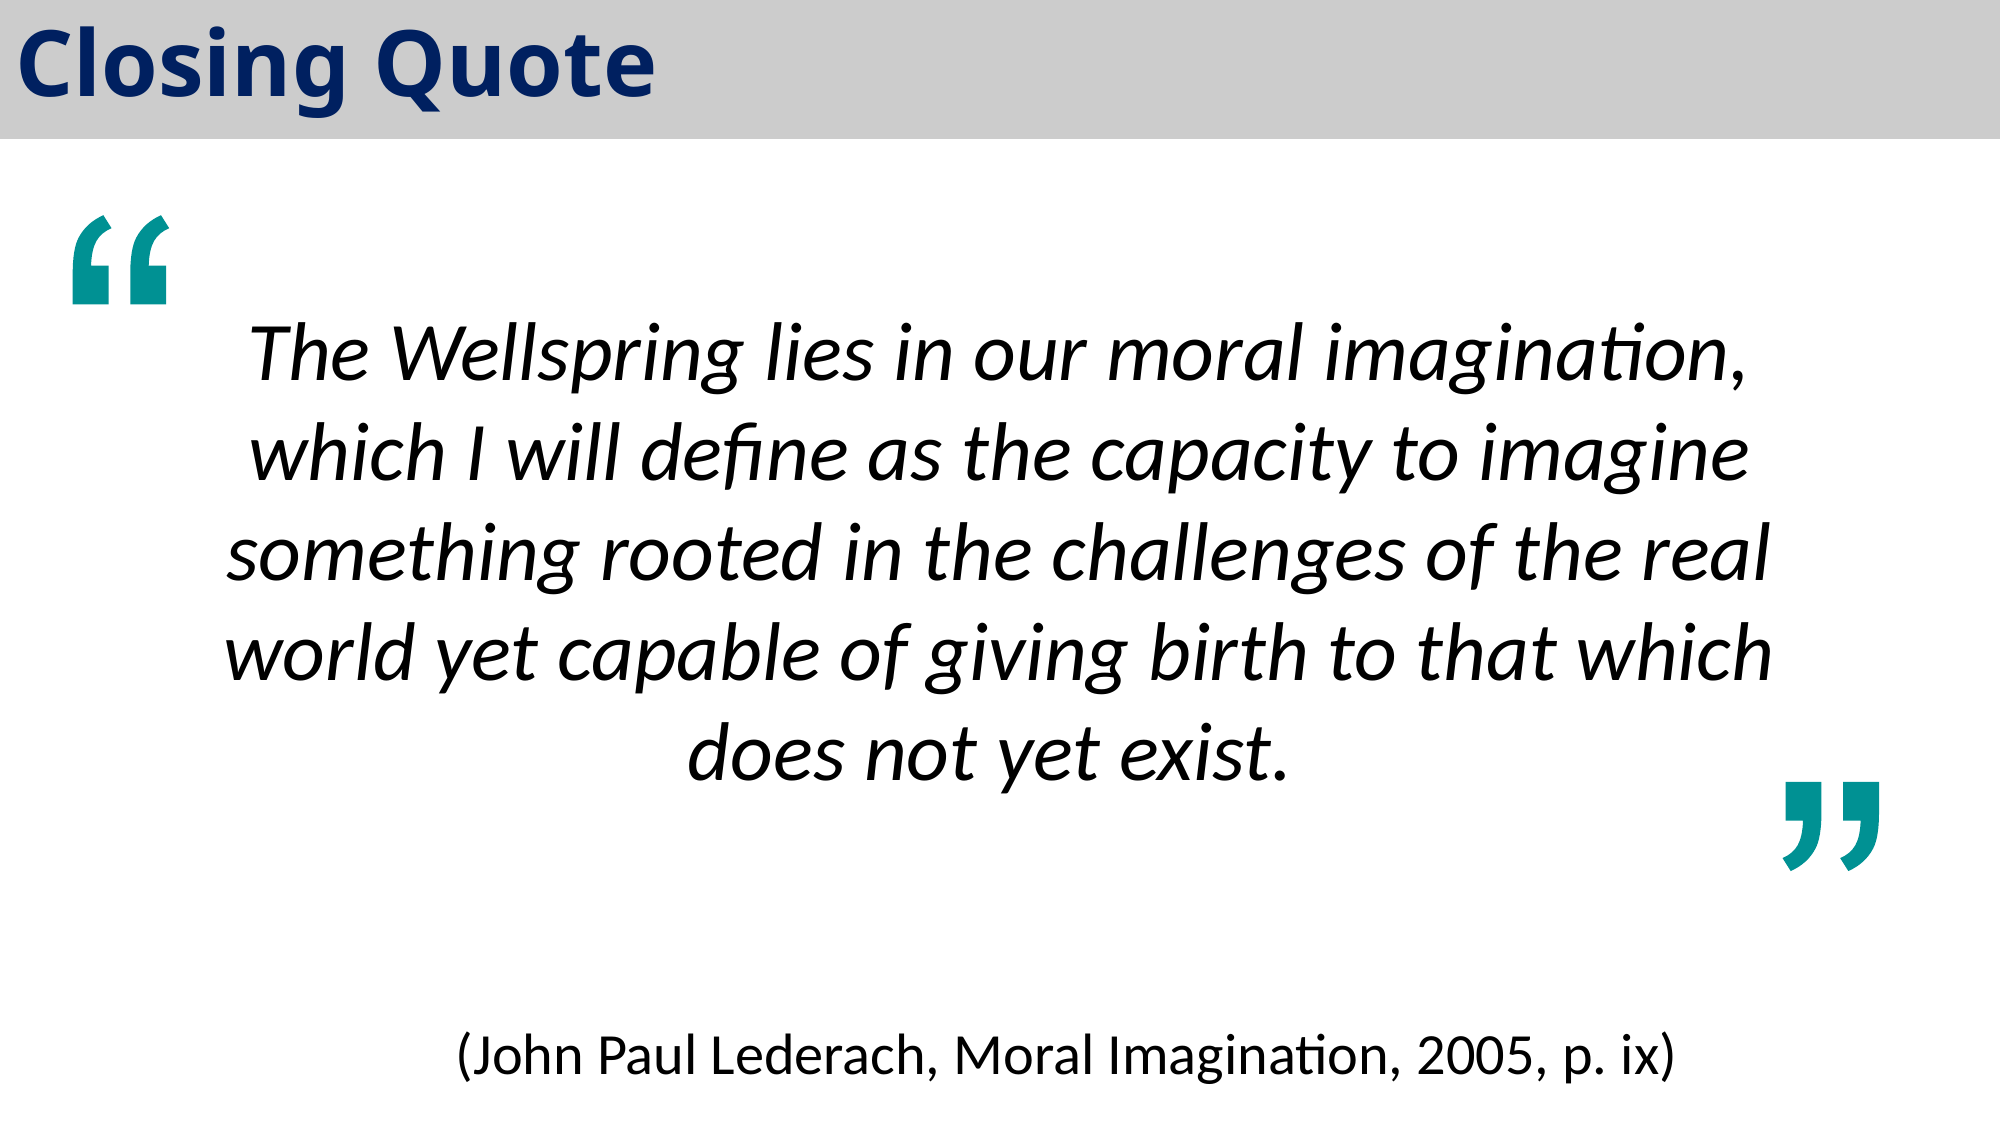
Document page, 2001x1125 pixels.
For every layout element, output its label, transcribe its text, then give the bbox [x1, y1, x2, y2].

text_box Closing Quote [7, 18, 1783, 115]
text_box The Wellspring lies in our moral imagination, which I will define as the capacity to imagine something rooted in the challenges of the real world yet capable of giving birth to that which does not yet exist. [163, 297, 1837, 798]
text_box [129, 213, 171, 306]
text_box (John Paul Lederach, Moral Imagination, 2005, p. ix) [421, 1009, 1713, 1094]
text_box [0, 0, 2000, 140]
text_box [71, 213, 114, 306]
text_box [1838, 780, 1881, 873]
text_box [1781, 798, 1823, 873]
